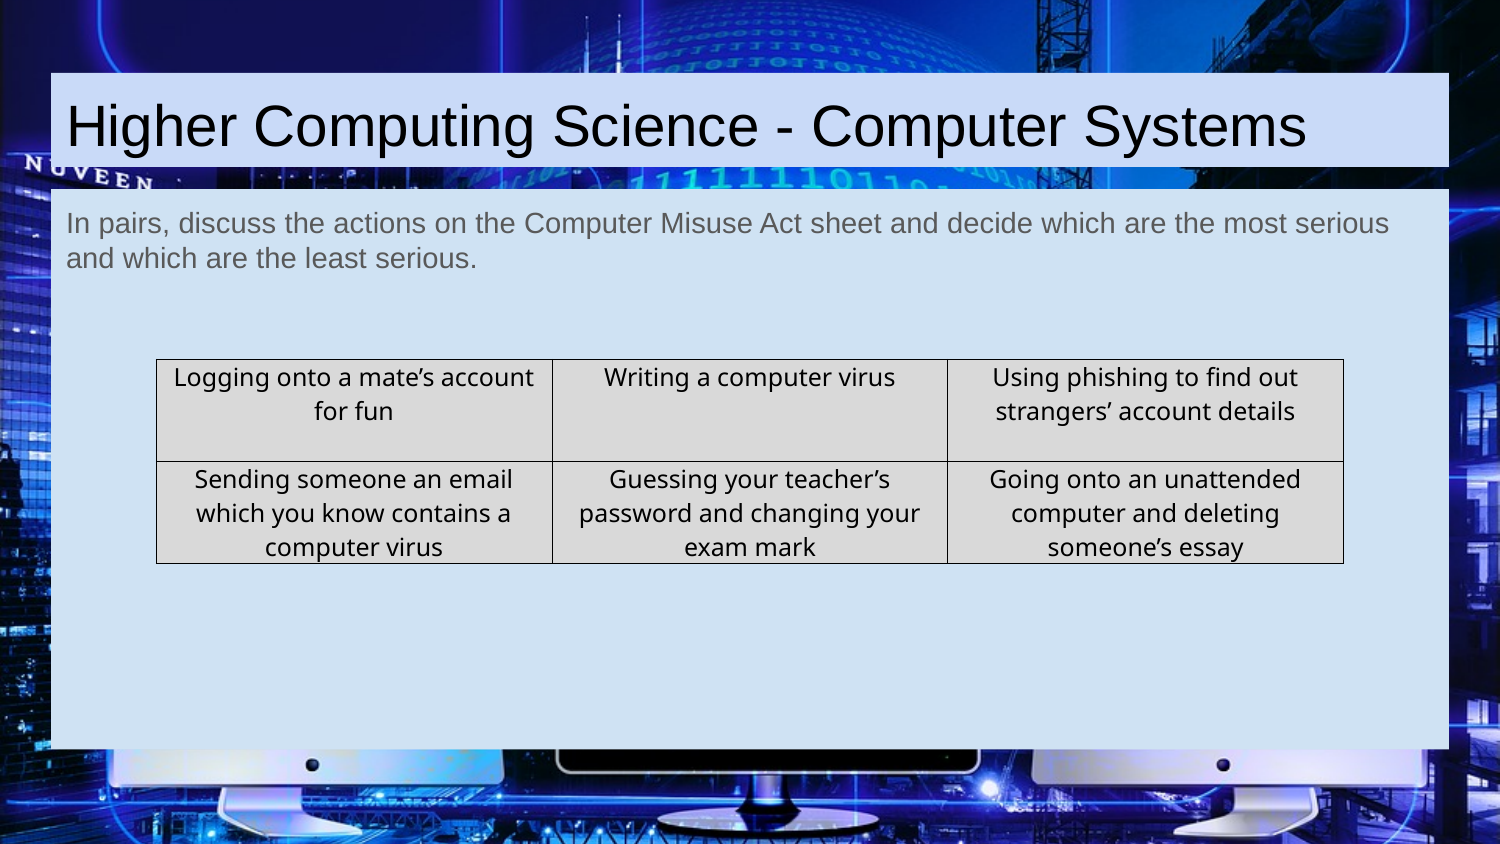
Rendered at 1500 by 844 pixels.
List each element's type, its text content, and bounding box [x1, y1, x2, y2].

table_header Using phishing to find out strangers’ account details [948, 360, 1343, 461]
table_cell Guessing your teacher’s password and changing your exam mark [553, 462, 947, 563]
table_header Writing a computer virus [553, 360, 947, 461]
table_cell Sending someone an email which you know contains a computer virus [157, 462, 552, 563]
list In pairs, discuss the actions on the Computer Misuse Act sheet and decide which are the most serious and which are the least serious. [51, 189, 1449, 750]
table_cell Going onto an unattended computer and deleting someone’s essay [948, 462, 1343, 563]
picture [0, 0, 1500, 844]
table_header Logging onto a mate’s account for fun [157, 360, 552, 461]
title Higher Computing Science - Computer Systems [51, 72, 1449, 167]
